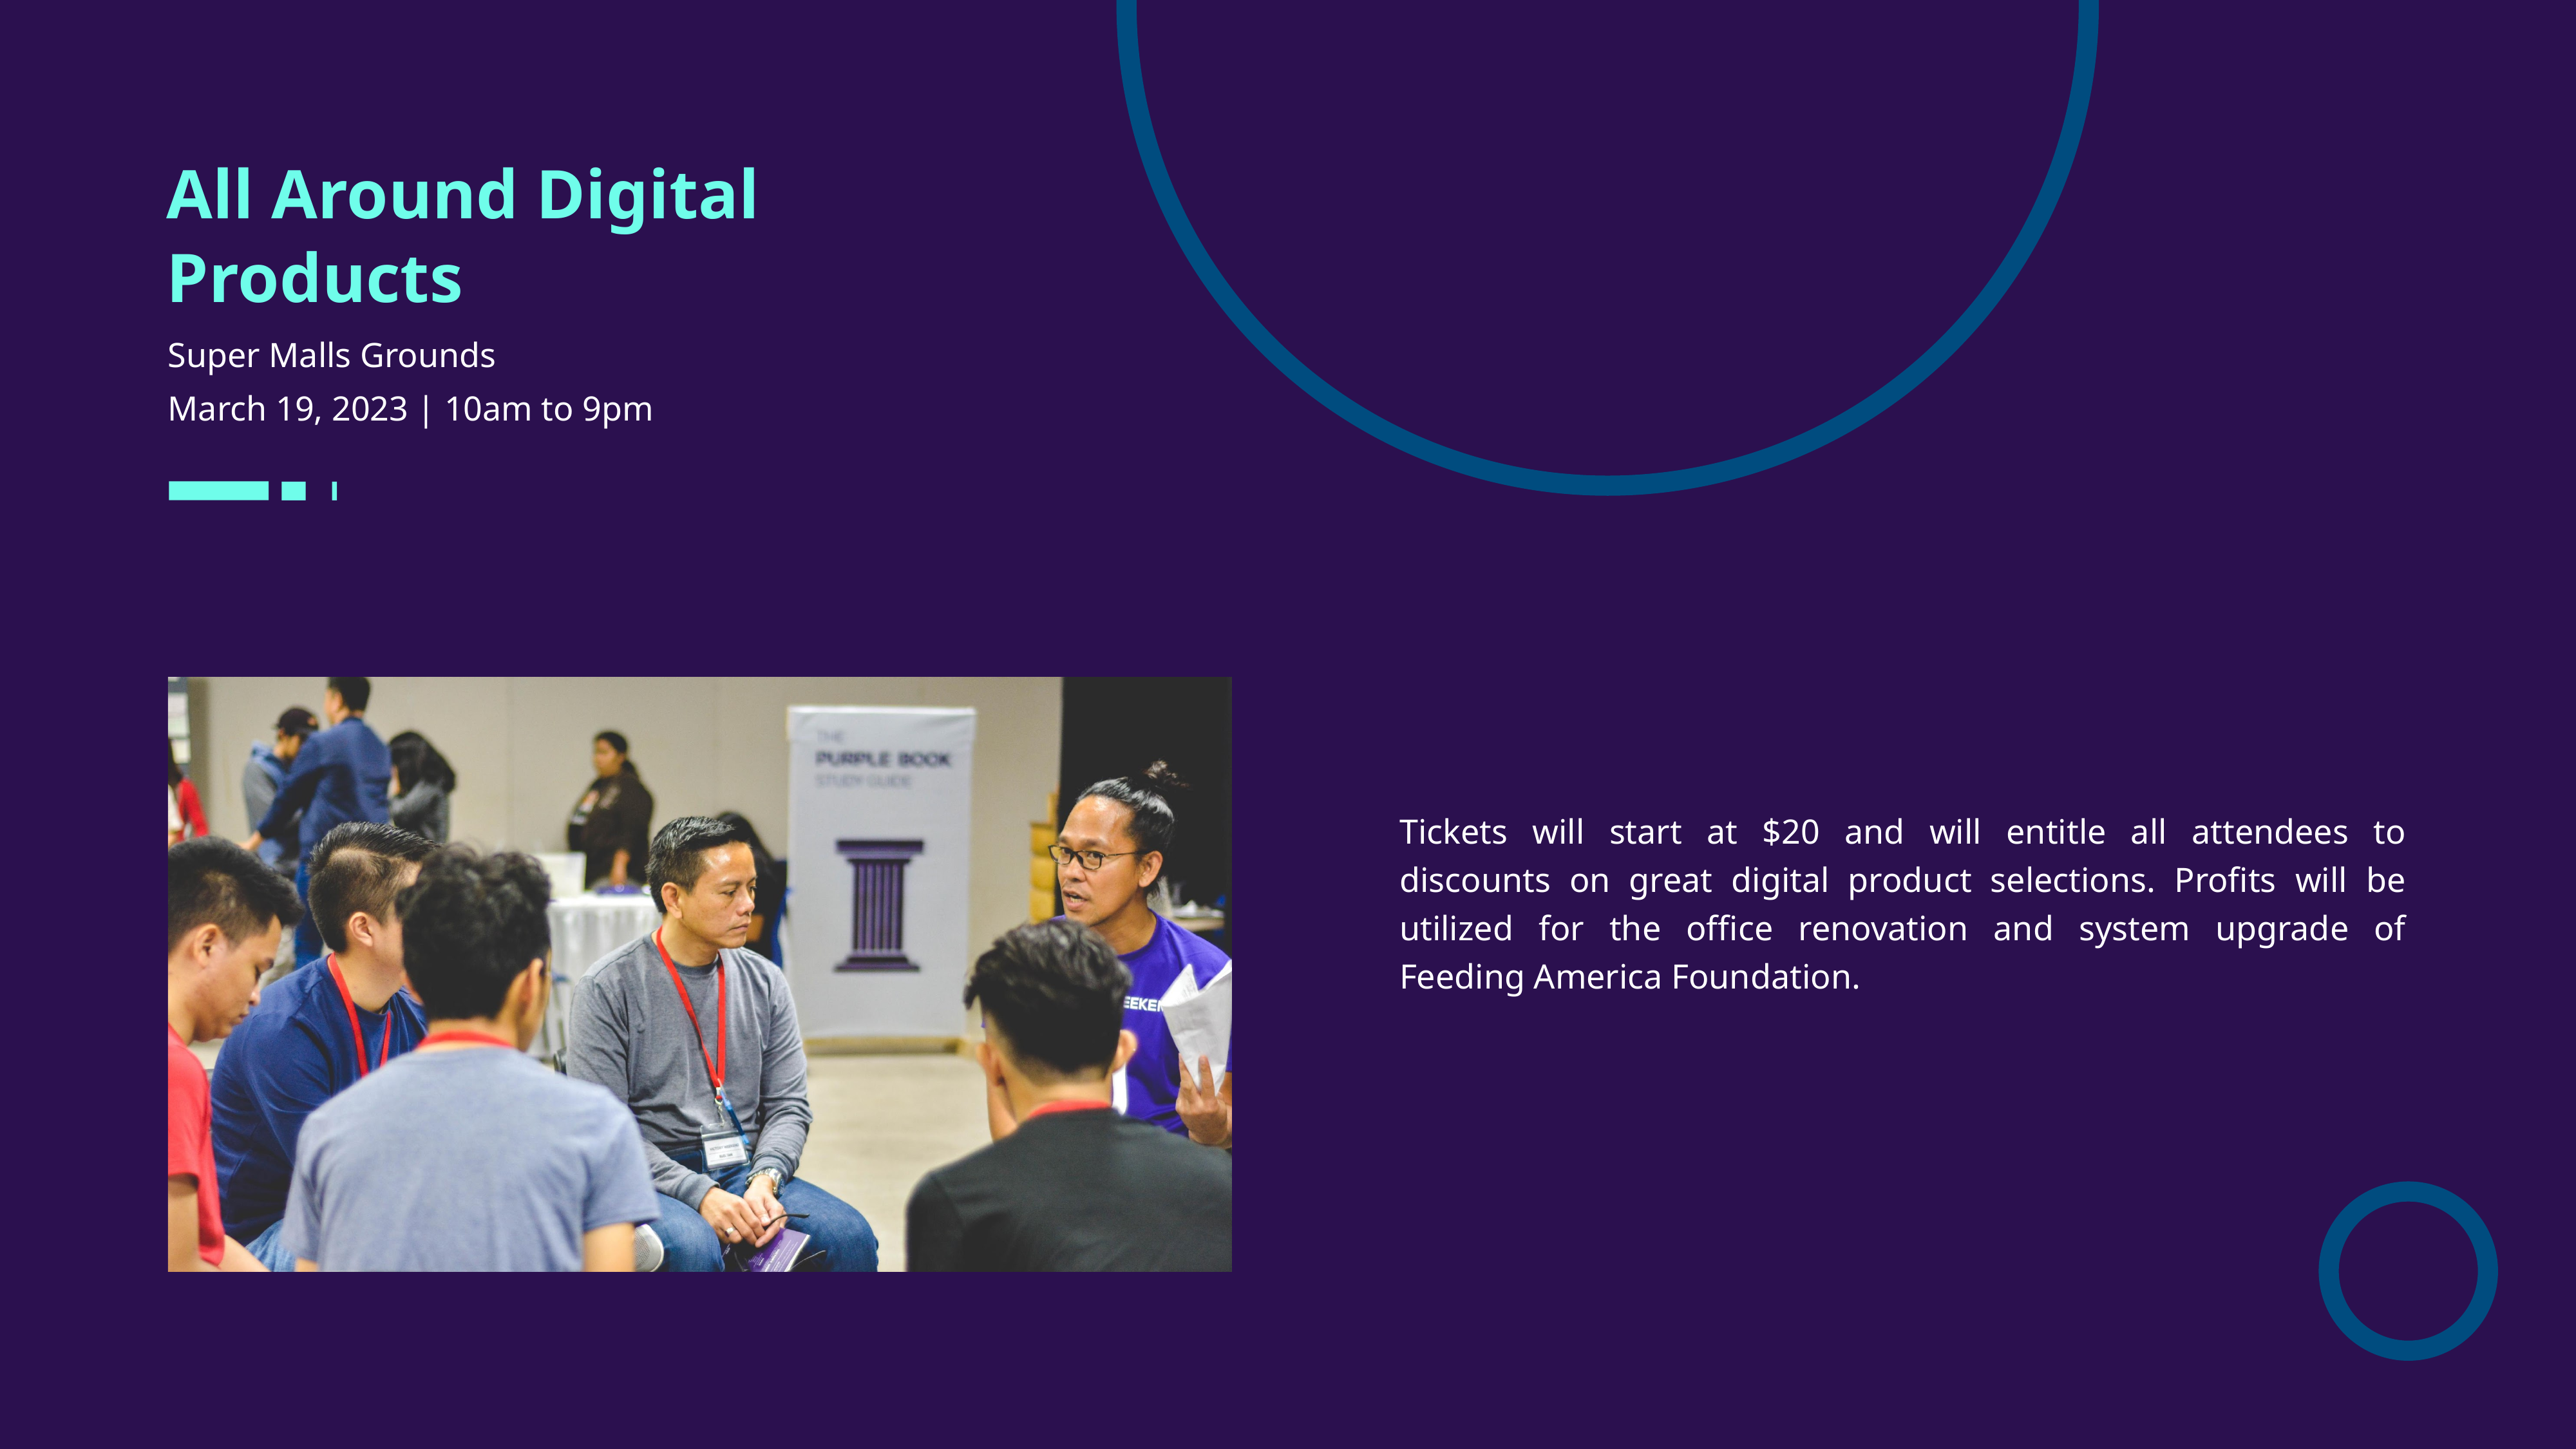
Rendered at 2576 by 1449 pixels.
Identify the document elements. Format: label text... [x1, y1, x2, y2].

text_box [281, 481, 306, 500]
text_box [169, 481, 269, 500]
text_box All Around Digital Products [161, 155, 779, 309]
text_box Super Malls Grounds March 19, 2023 | 10am to 9pm [162, 325, 1180, 423]
text_box [2329, 1191, 2488, 1351]
picture [167, 677, 1233, 1273]
text_box [332, 481, 337, 500]
text_box Tickets will start at $20 and will entitle all attendees to discounts on great digital product selections. Profits will be utilized for the office renovation and system upgrade of Feeding America Foundation. [1394, 779, 2412, 1019]
text_box [1126, 0, 2089, 486]
